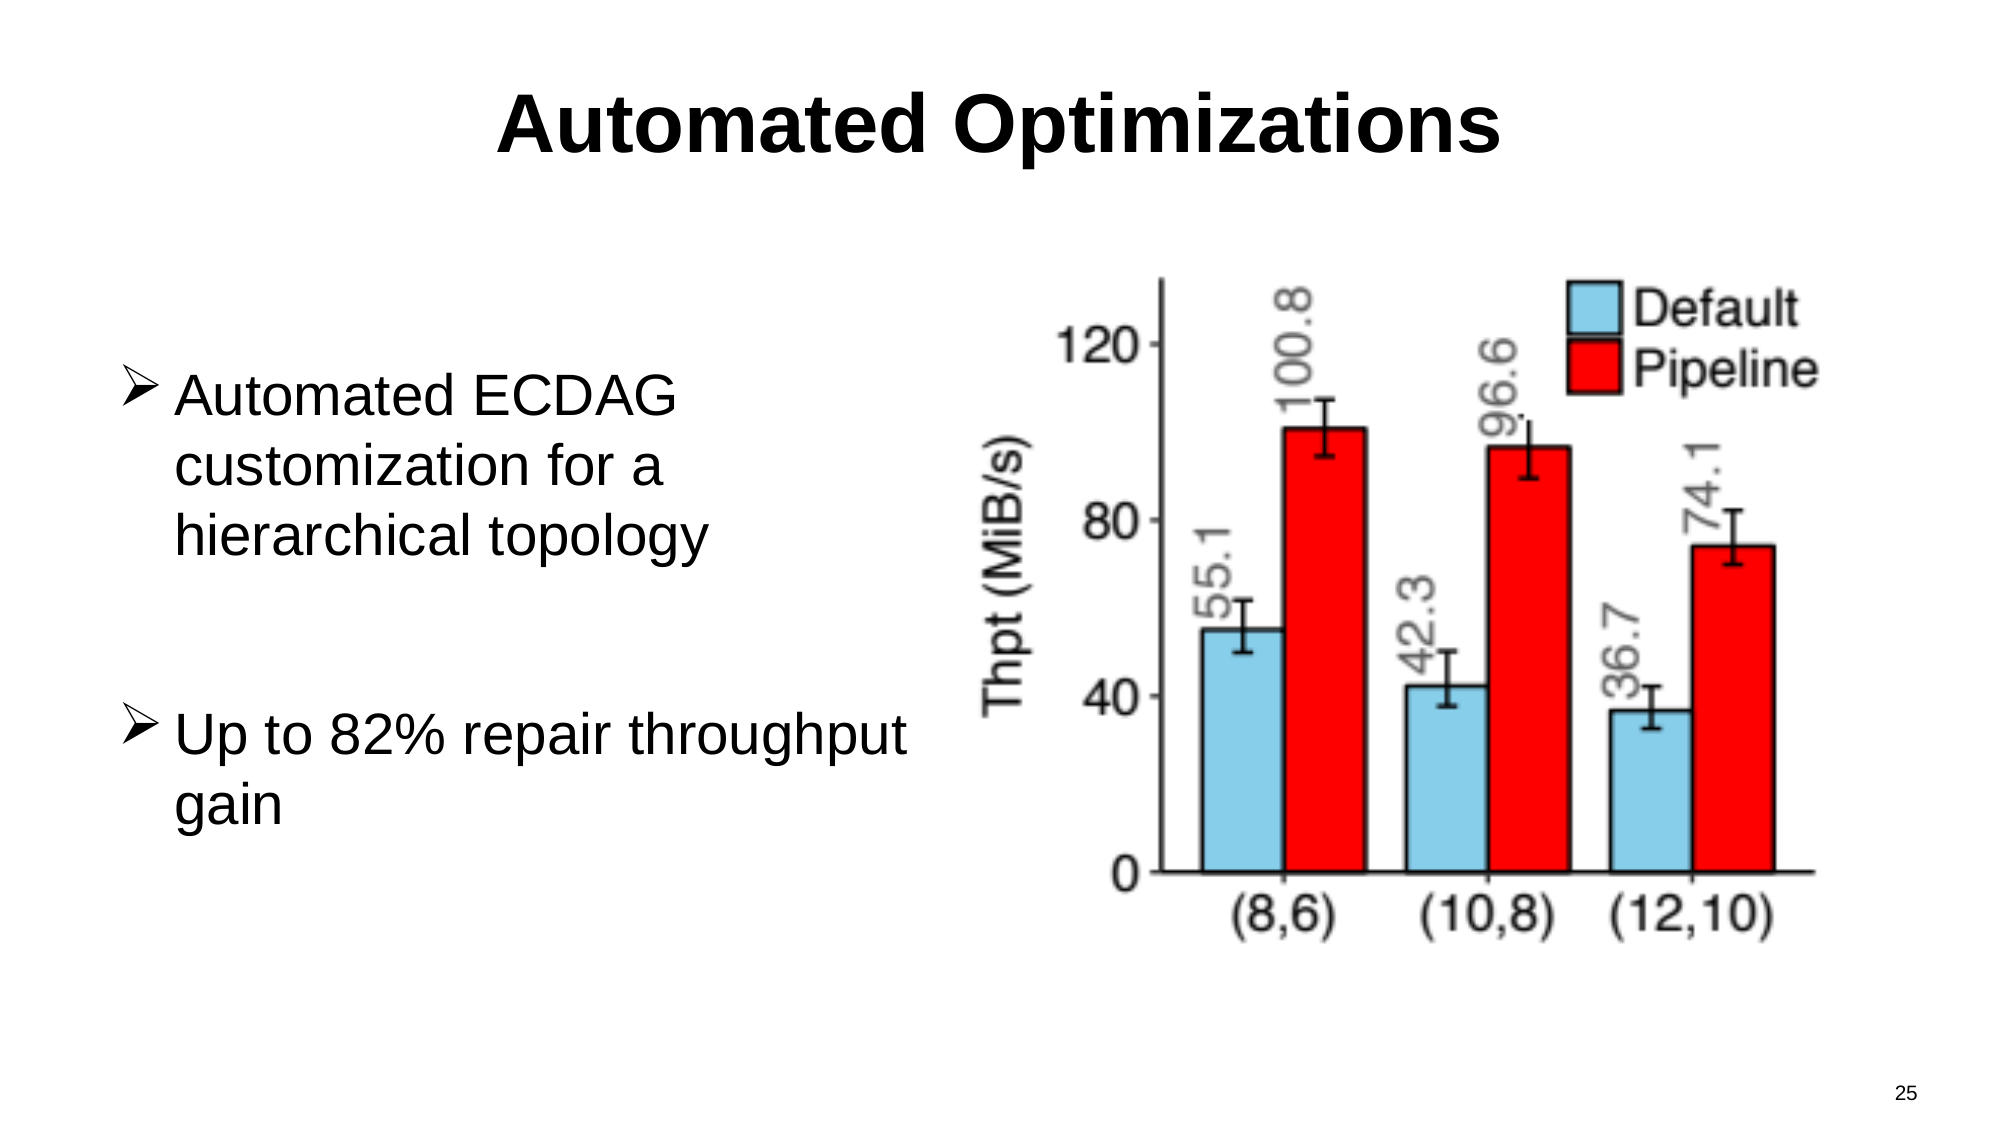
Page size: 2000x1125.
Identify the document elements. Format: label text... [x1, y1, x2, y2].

title Automated Optimizations [99, 24, 1900, 213]
picture [961, 257, 1832, 951]
list Automated ECDAG customization for a hierarchical topology Up to 82% repair throughput gain [102, 350, 938, 879]
slide_number 25 [1466, 1072, 1933, 1125]
